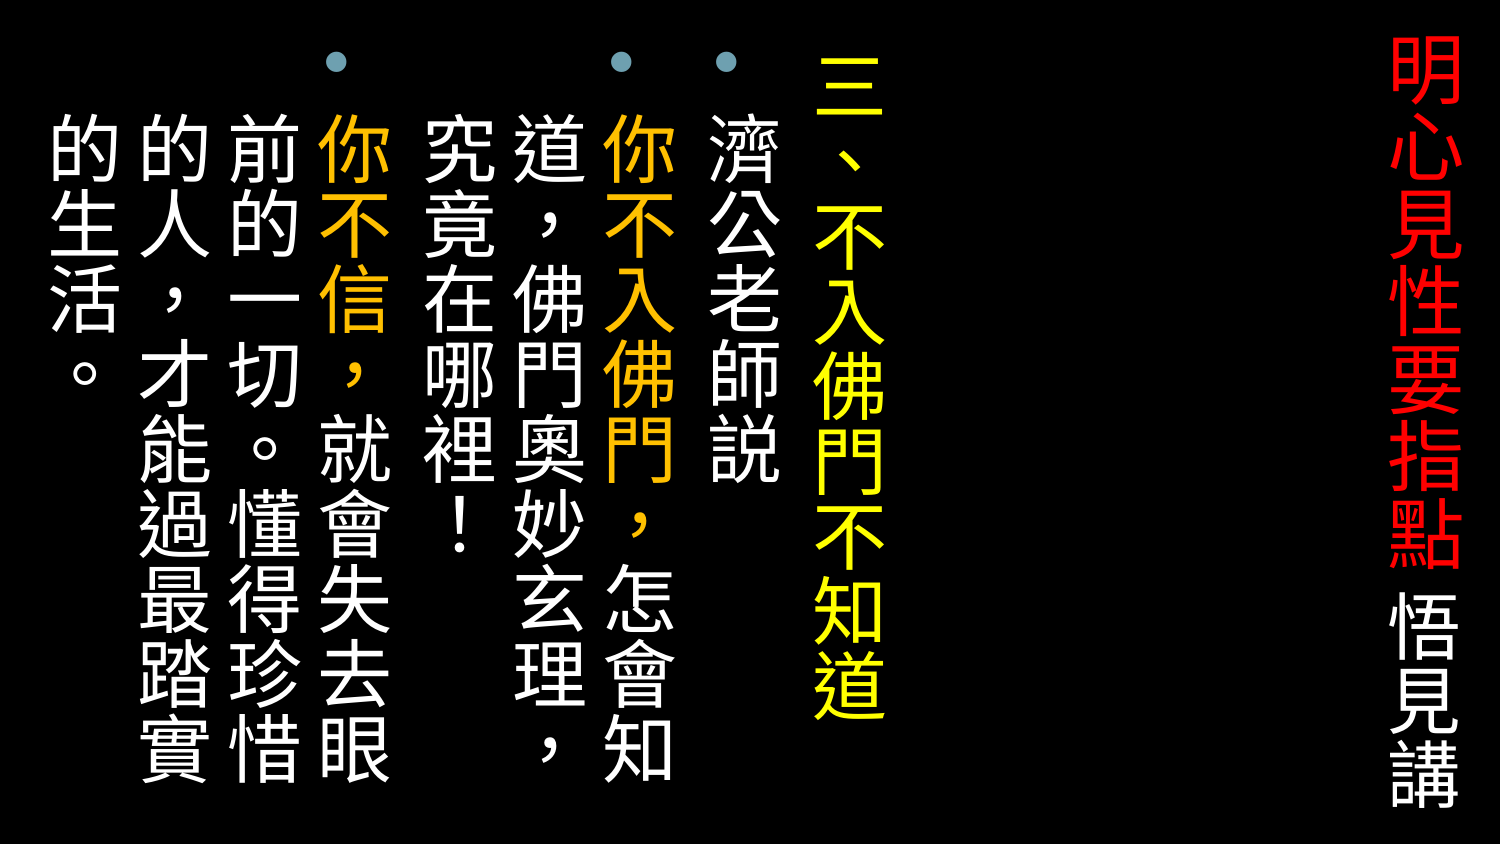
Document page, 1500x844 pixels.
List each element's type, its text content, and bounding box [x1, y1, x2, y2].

list 三、不入佛門不知道 濟公老師説 你不入佛門，怎會知道，佛門奧妙玄理，究竟在哪裡！ 你不信，就會失去眼前的一切。懂得珍惜的人，才能過最踏實的生活。 [29, 27, 1365, 820]
title 明心見性要指點 悟見講 [1364, 21, 1483, 820]
